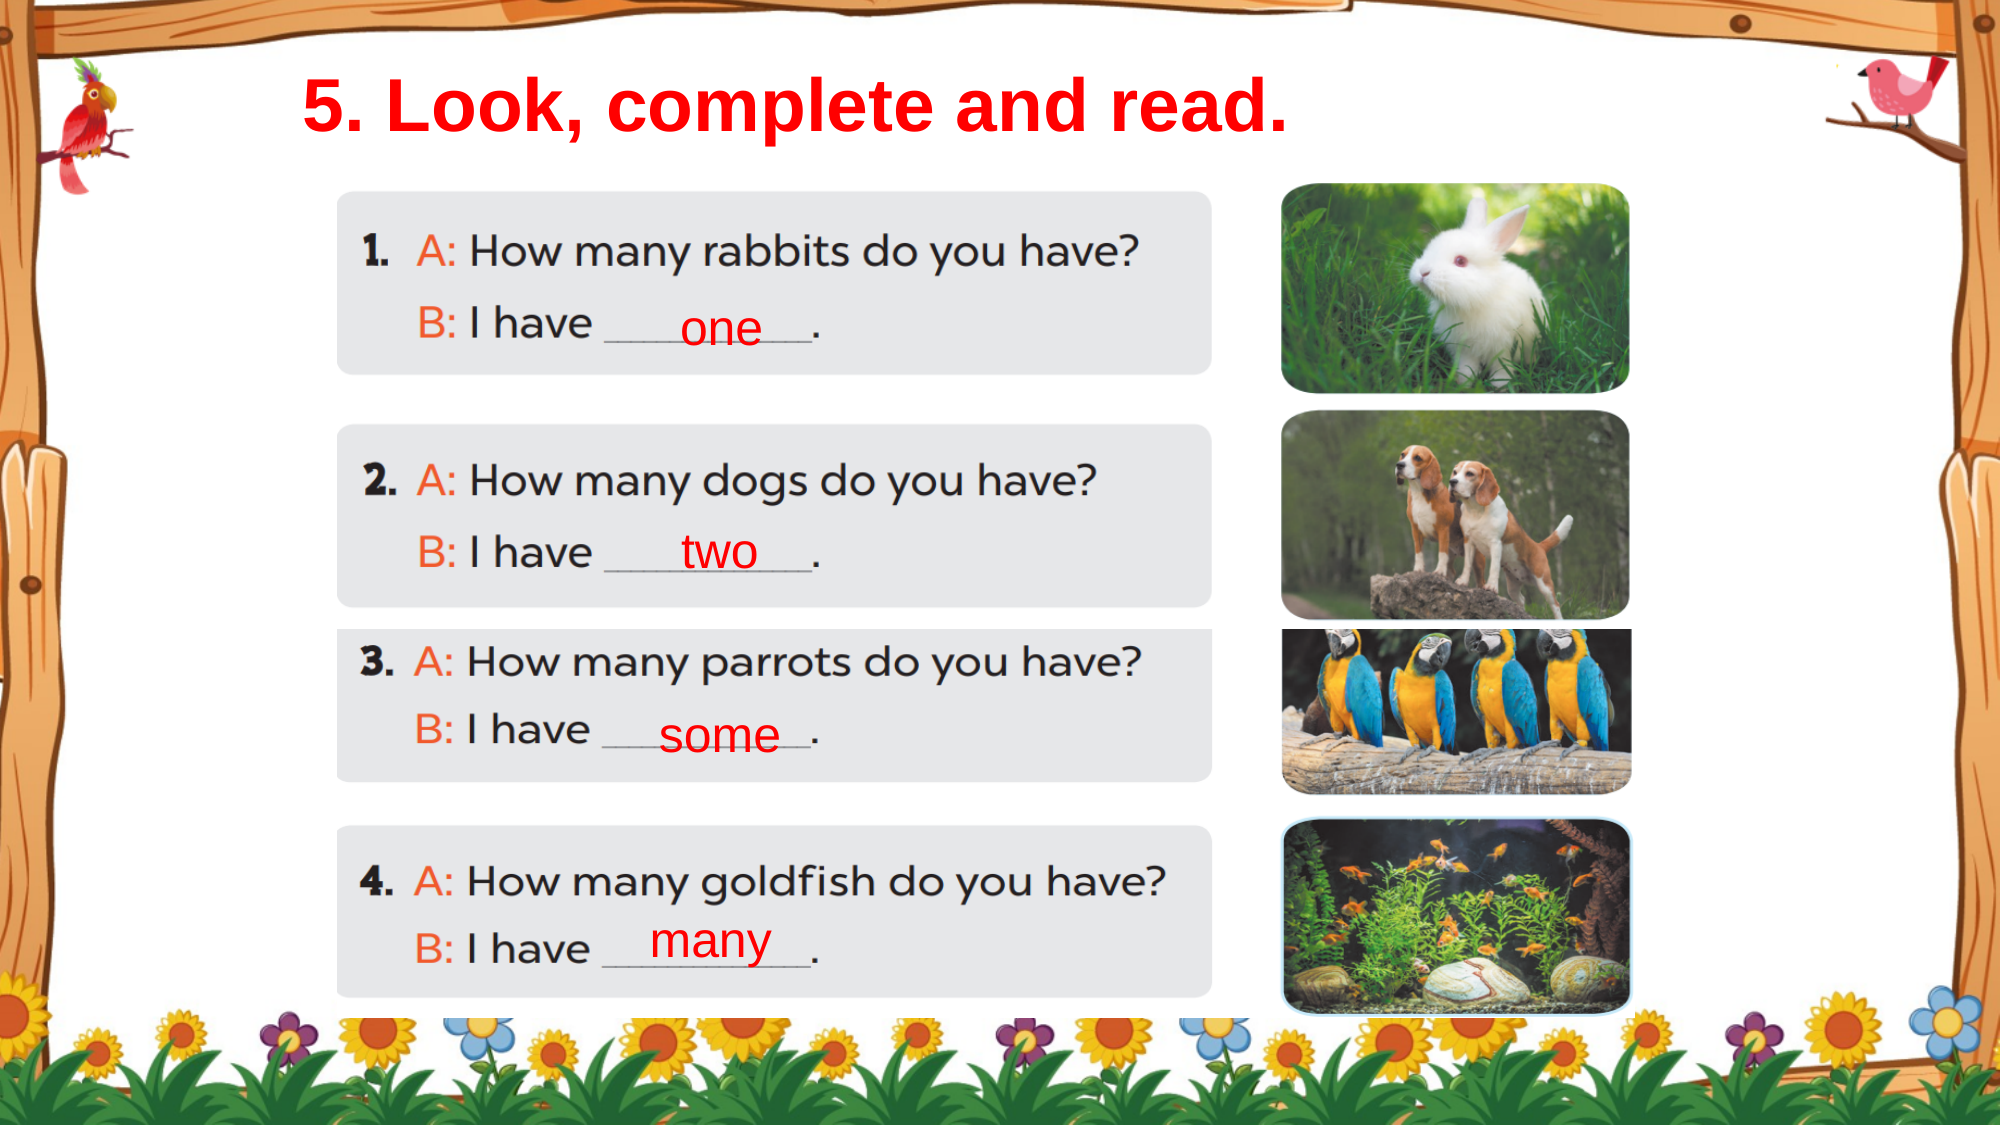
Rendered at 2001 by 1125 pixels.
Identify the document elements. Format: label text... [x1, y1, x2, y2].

picture [0, 0, 2000, 1125]
text_box 5. Look, complete and read. [287, 41, 1376, 144]
